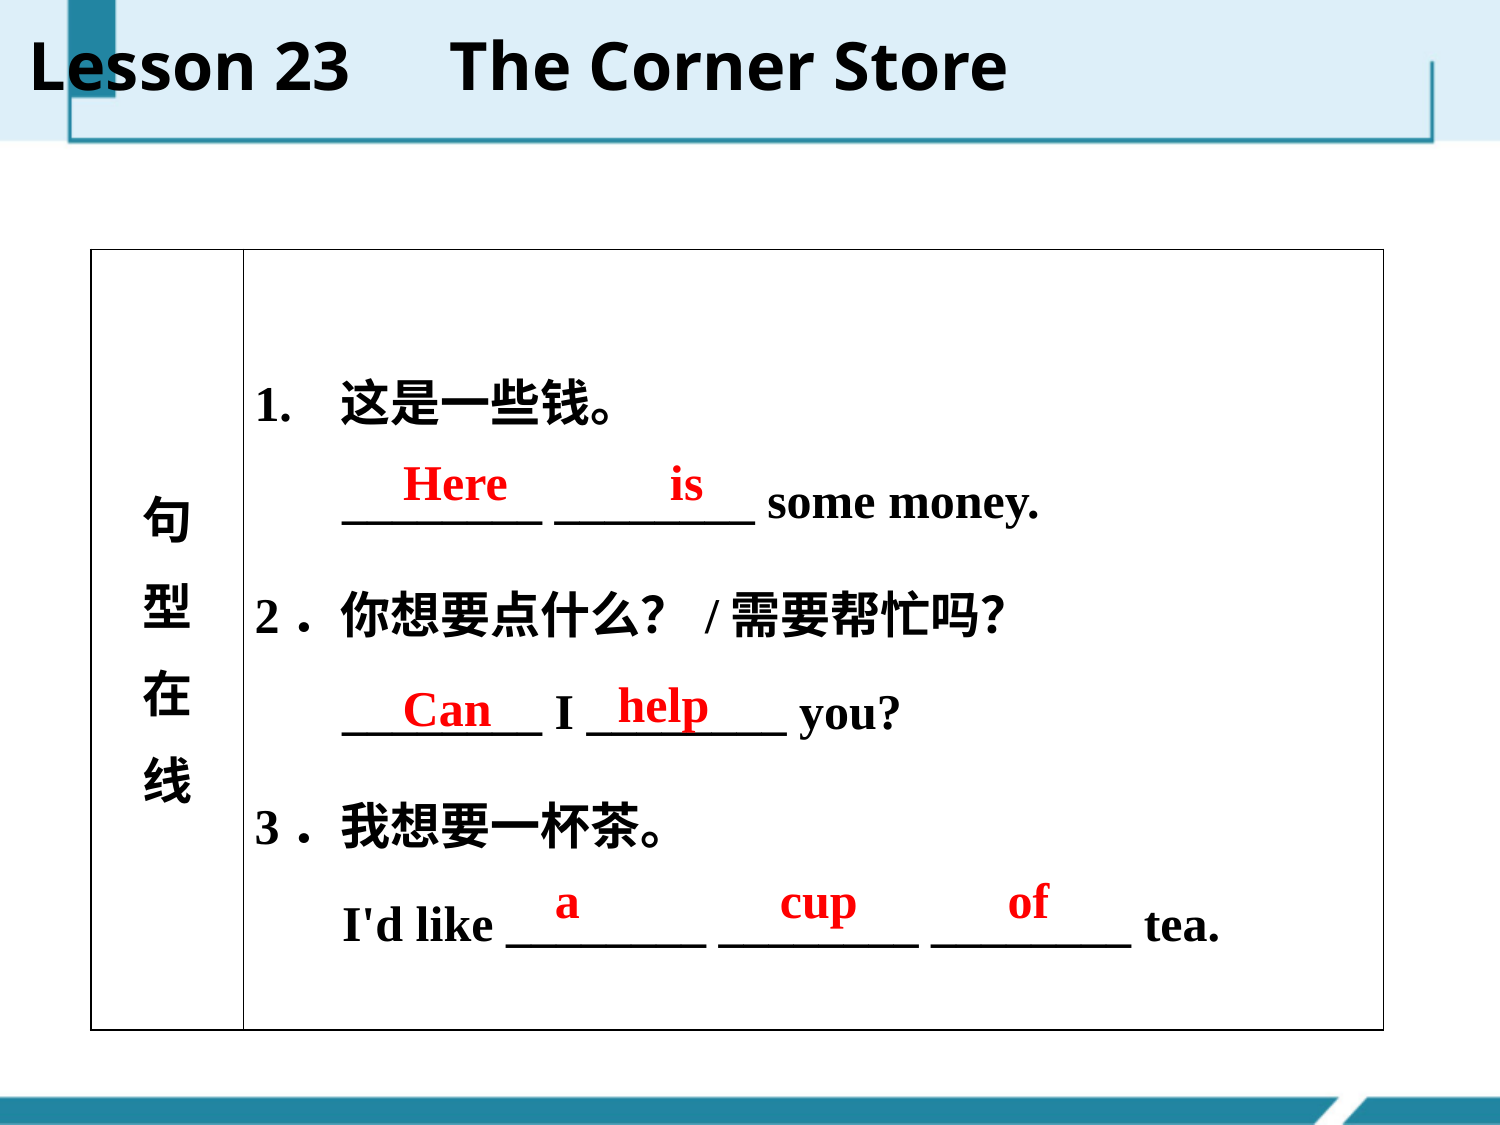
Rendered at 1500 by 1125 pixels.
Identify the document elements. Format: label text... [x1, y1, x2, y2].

table_header 句 型 在 线 [92, 250, 243, 1029]
text_box help [602, 664, 725, 740]
picture [0, 0, 1500, 1125]
text_box Can [387, 668, 507, 744]
text_box a cup of [540, 861, 1065, 937]
text_box Lesson 23 The Corner Store [13, 16, 1025, 112]
text_box Here is [388, 443, 719, 519]
table_header 1. 这是一些钱。 ________ ________ some money. 2．你想要点什么？/需要帮忙吗？ ________ I ________ you? 3．我想要一杯茶。 I'd like ________ ________ ________ tea. [244, 250, 1383, 1029]
